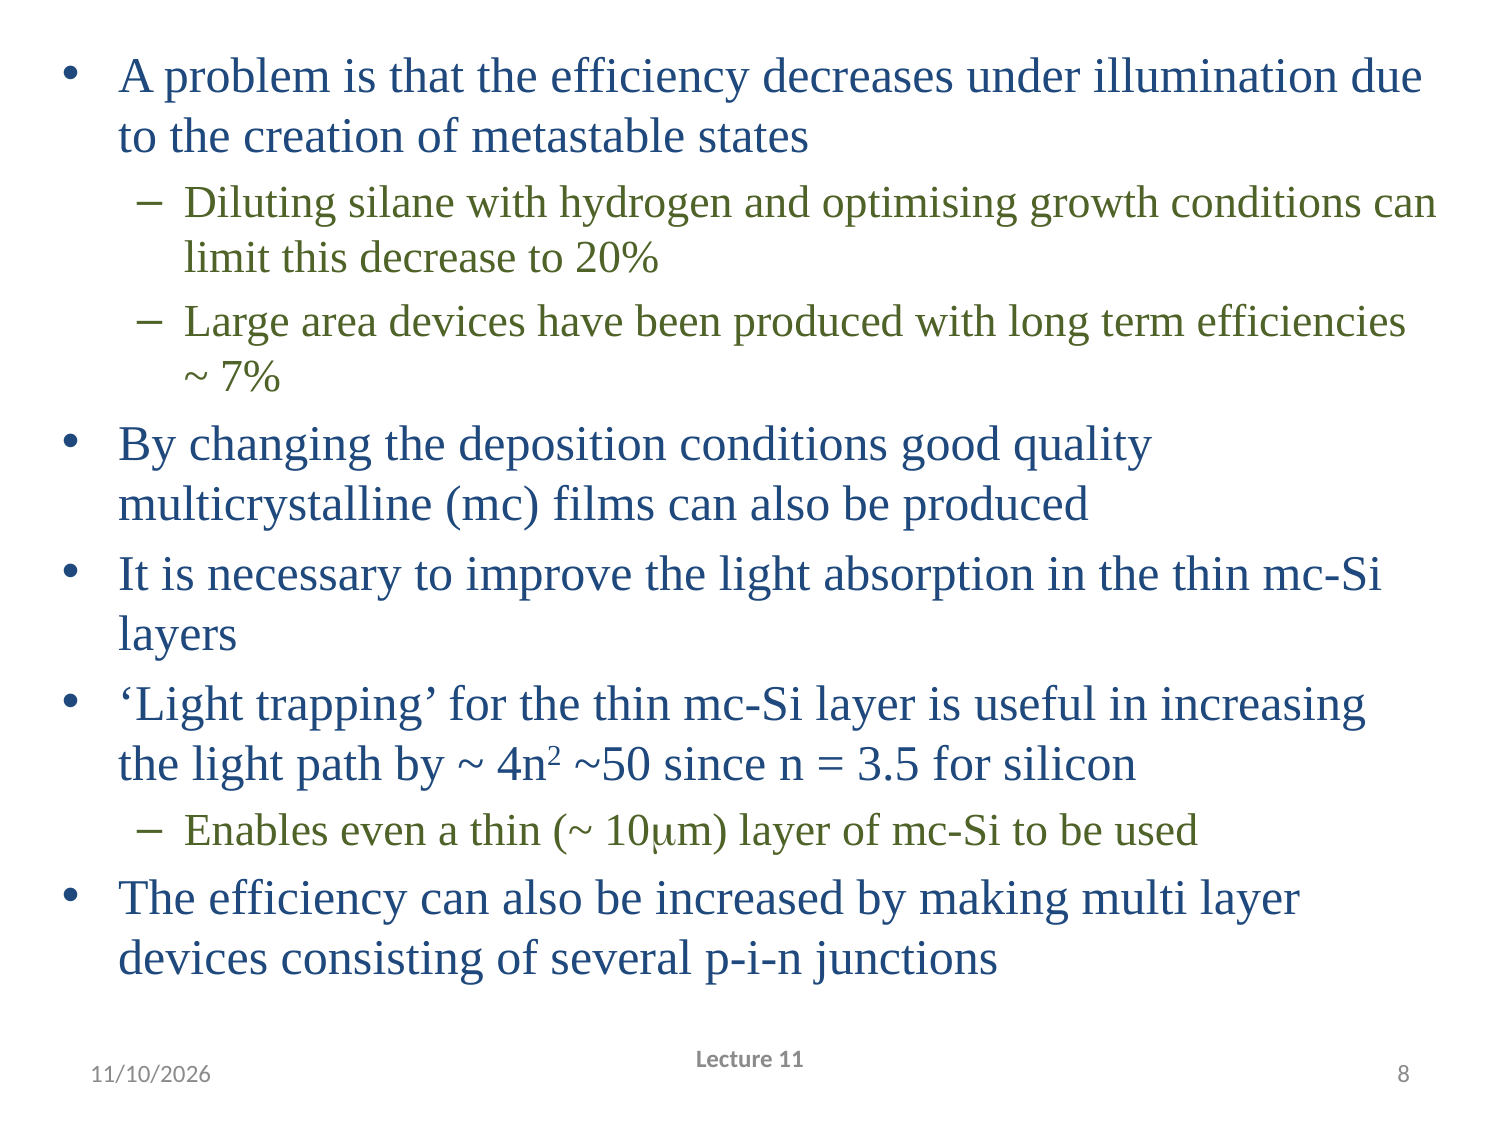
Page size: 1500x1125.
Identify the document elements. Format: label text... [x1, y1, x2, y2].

list A problem is that the efficiency decreases under illumination due to the creation of metastable states Diluting silane with hydrogen and optimising growth conditions can limit this decrease to 20% Large area devices have been produced with long term efficiencies ~ 7% By changing the deposition conditions good quality multicrystalline (mc) films can also be produced It is necessary to improve the light absorption in the thin mc-Si layers ‘Light trapping’ for the thin mc-Si layer is useful in increasing the light path by ~ 4n2 ~50 since n = 3.5 for silicon Enables even a thin (~ 10mm) layer of mc-Si to be used The efficiency can also be increased by making multi layer devices consisting of several p-i-n junctions [46, 35, 1454, 1043]
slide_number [75, 1042, 425, 1103]
slide_number 8 [1074, 1042, 1425, 1103]
footer Lecture 11 [512, 1042, 988, 1103]
